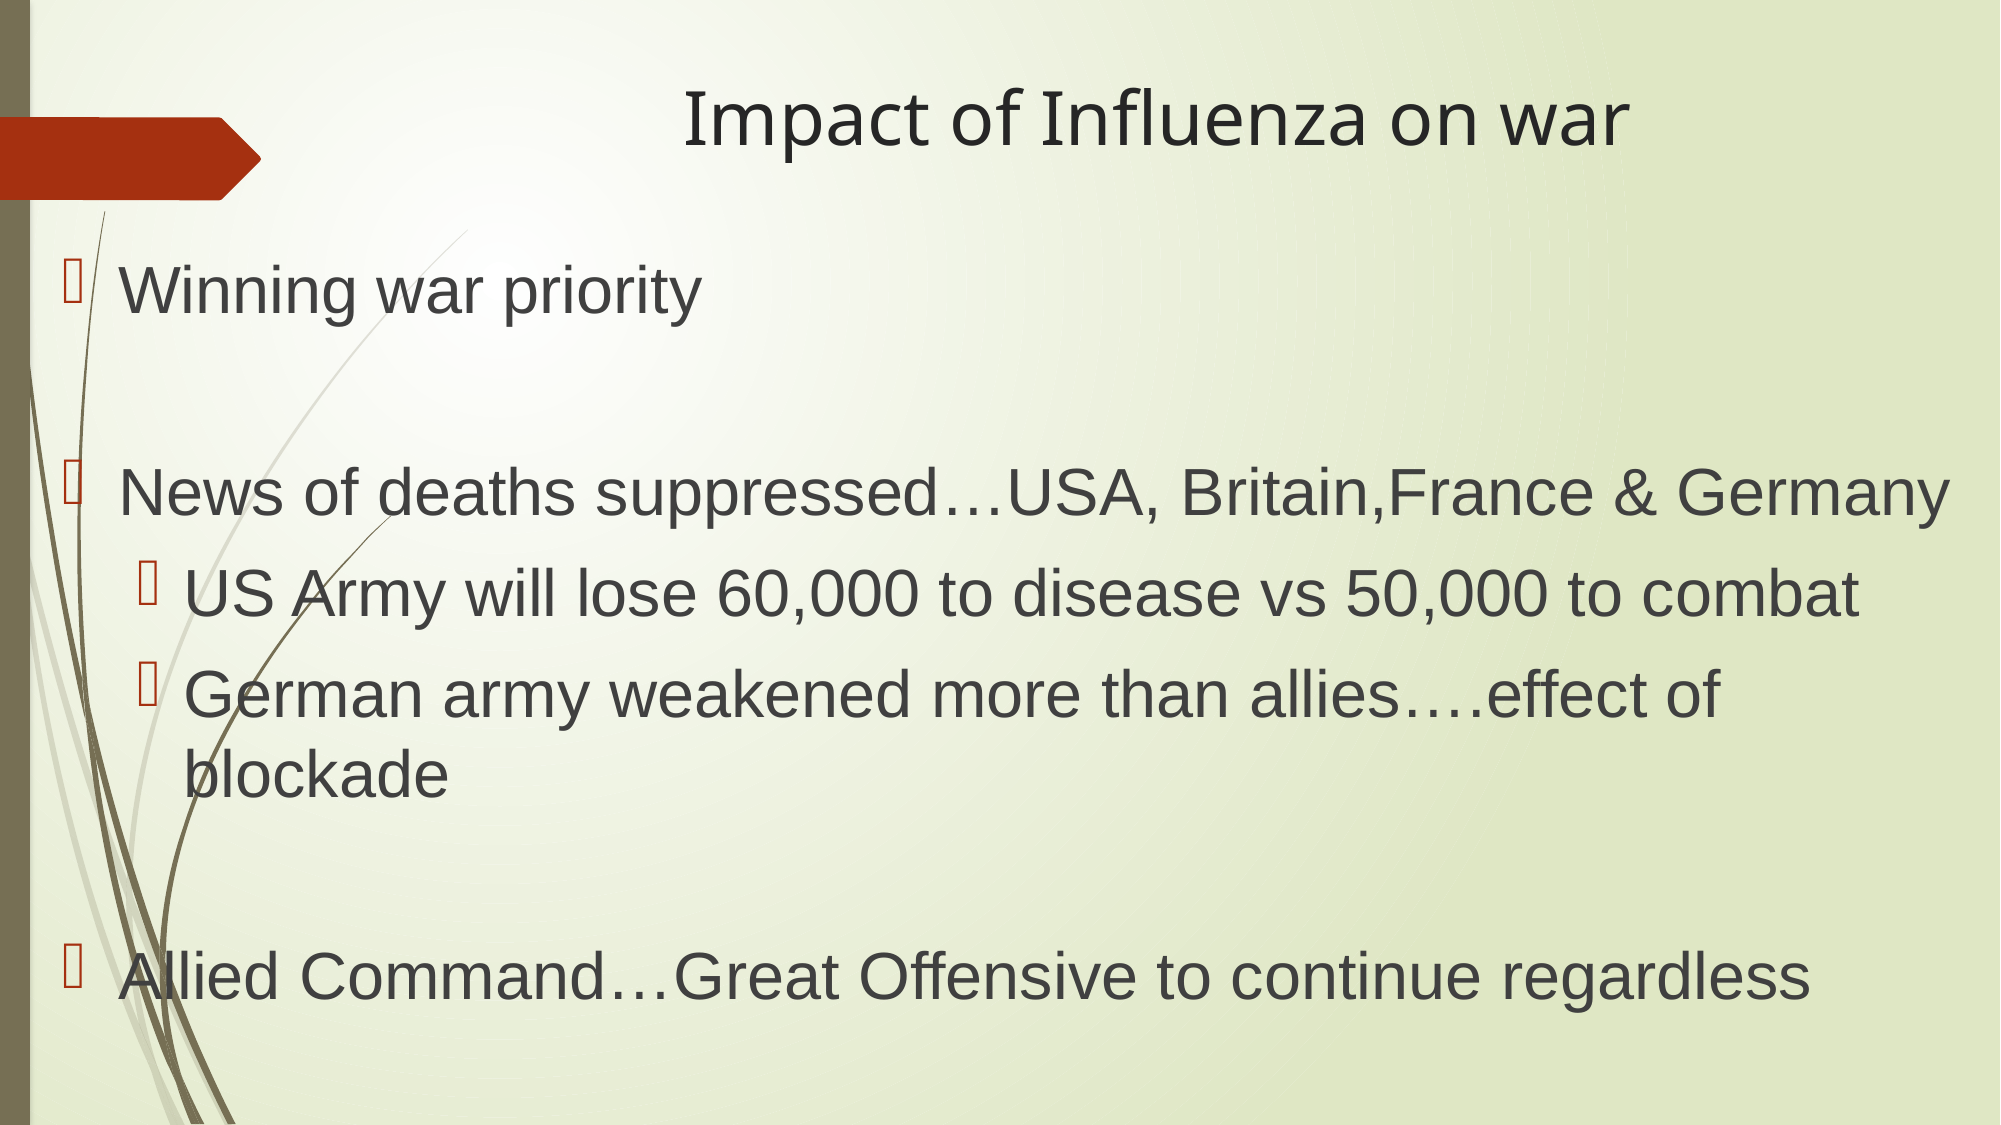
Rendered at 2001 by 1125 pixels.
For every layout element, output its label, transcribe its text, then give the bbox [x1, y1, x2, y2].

title Impact of Influenza on war [427, 62, 1889, 239]
list Winning war priority News of deaths suppressed…USA, Britain,France & Germany US Army will lose 60,000 to disease vs 50,000 to combat German army weakened more than allies….effect of blockade Allied Command…Great Offensive to continue regardless [46, 239, 1988, 1056]
